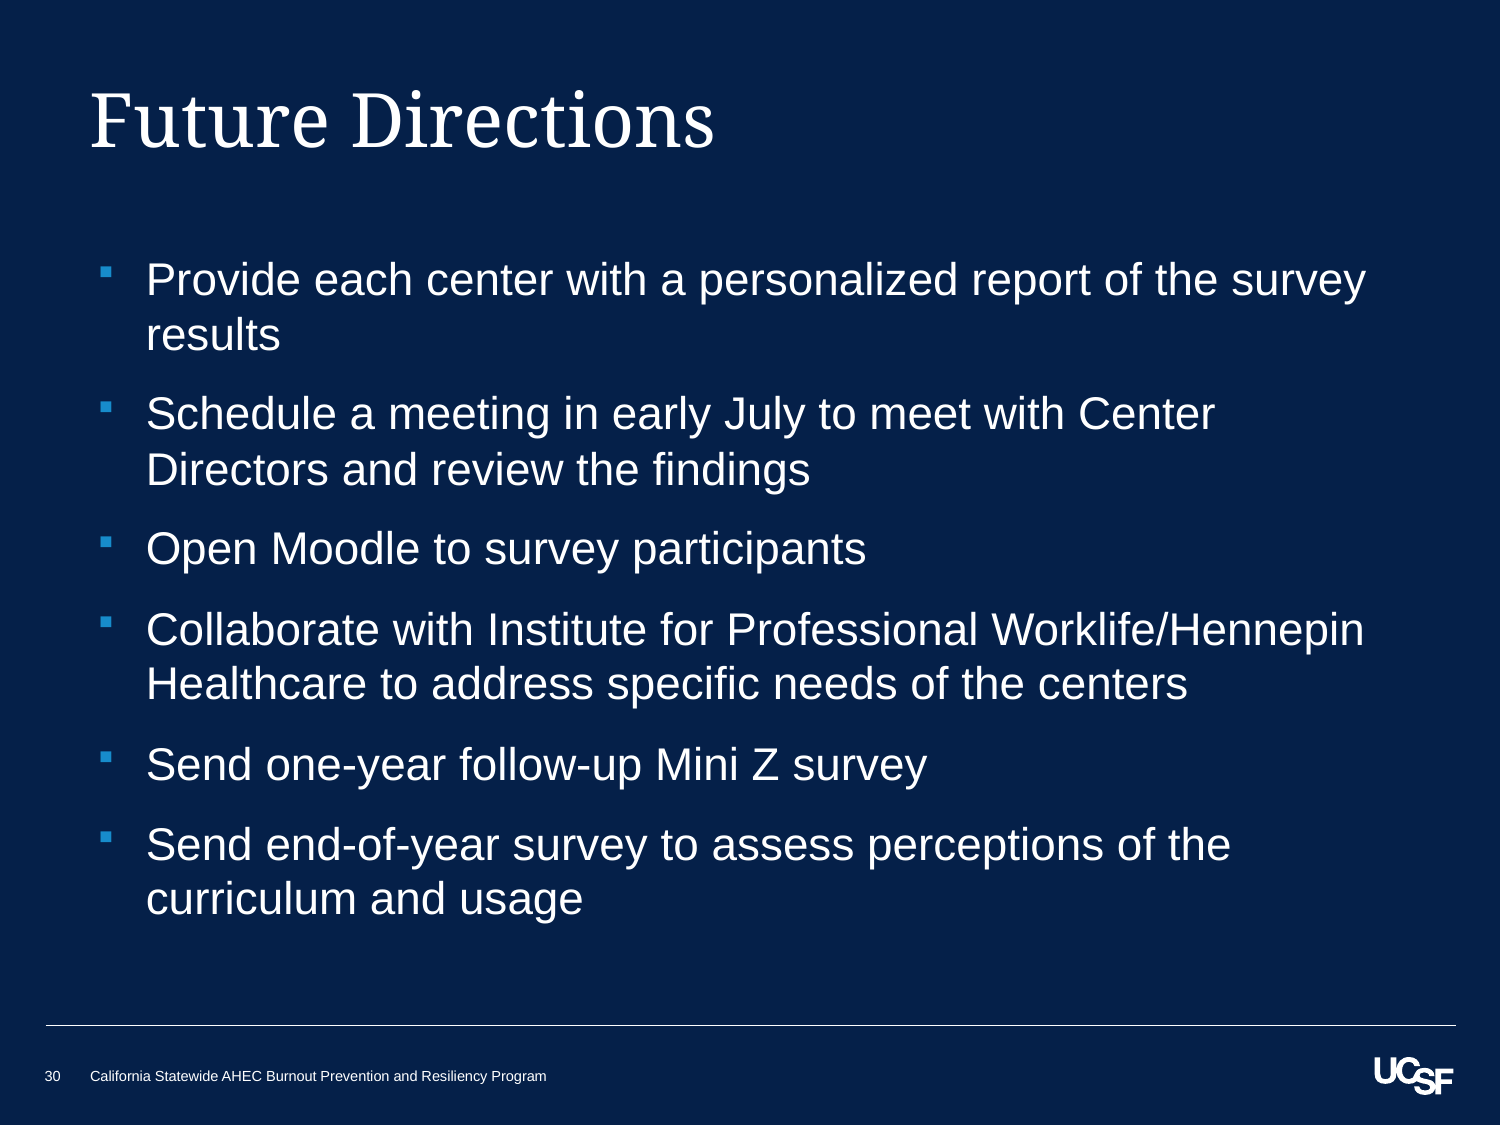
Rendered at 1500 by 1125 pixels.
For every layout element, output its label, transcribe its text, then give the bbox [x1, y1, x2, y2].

slide_number 30 [44, 1058, 85, 1085]
list Provide each center with a personalized report of the survey results Schedule a meeting in early July to meet with Center Directors and review the findings Open Moodle to survey participants Collaborate with Institute for Professional Worklife/Hennepin Healthcare to address specific needs of the centers Send one-year follow-up Mini Z survey Send end-of-year survey to assess perceptions of the curriculum and usage [82, 241, 1418, 884]
footer California Statewide AHEC Burnout Prevention and Resiliency Program [89, 1061, 798, 1084]
title Future Directions [74, 69, 1416, 170]
